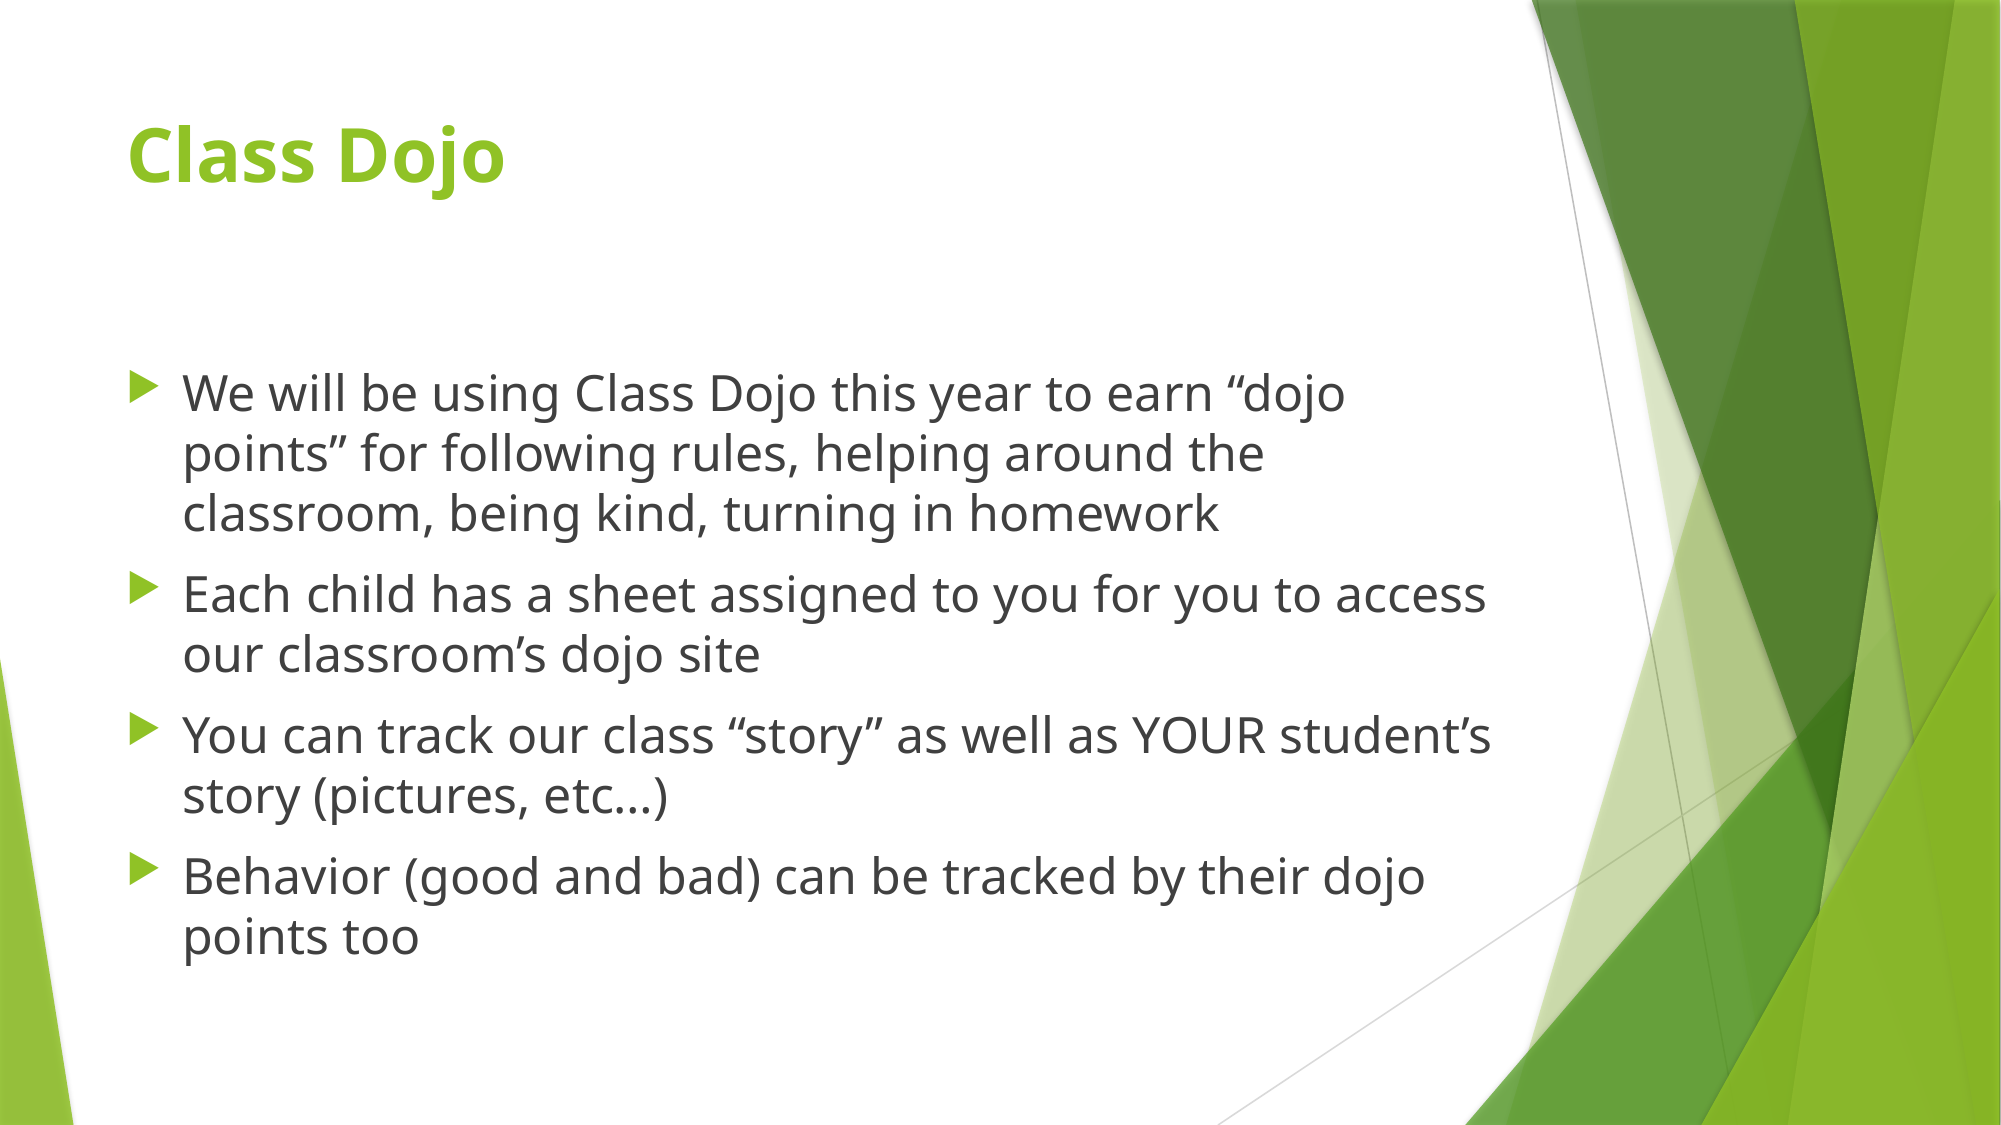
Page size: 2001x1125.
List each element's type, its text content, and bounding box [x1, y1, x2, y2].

title Class Dojo [111, 99, 1522, 317]
list We will be using Class Dojo this year to earn “dojo points” for following rules, helping around the classroom, being kind, turning in homework Each child has a sheet assigned to you for you to access our classroom’s dojo site You can track our class “story” as well as YOUR student’s story (pictures, etc…) Behavior (good and bad) can be tracked by their dojo points too [111, 354, 1522, 992]
